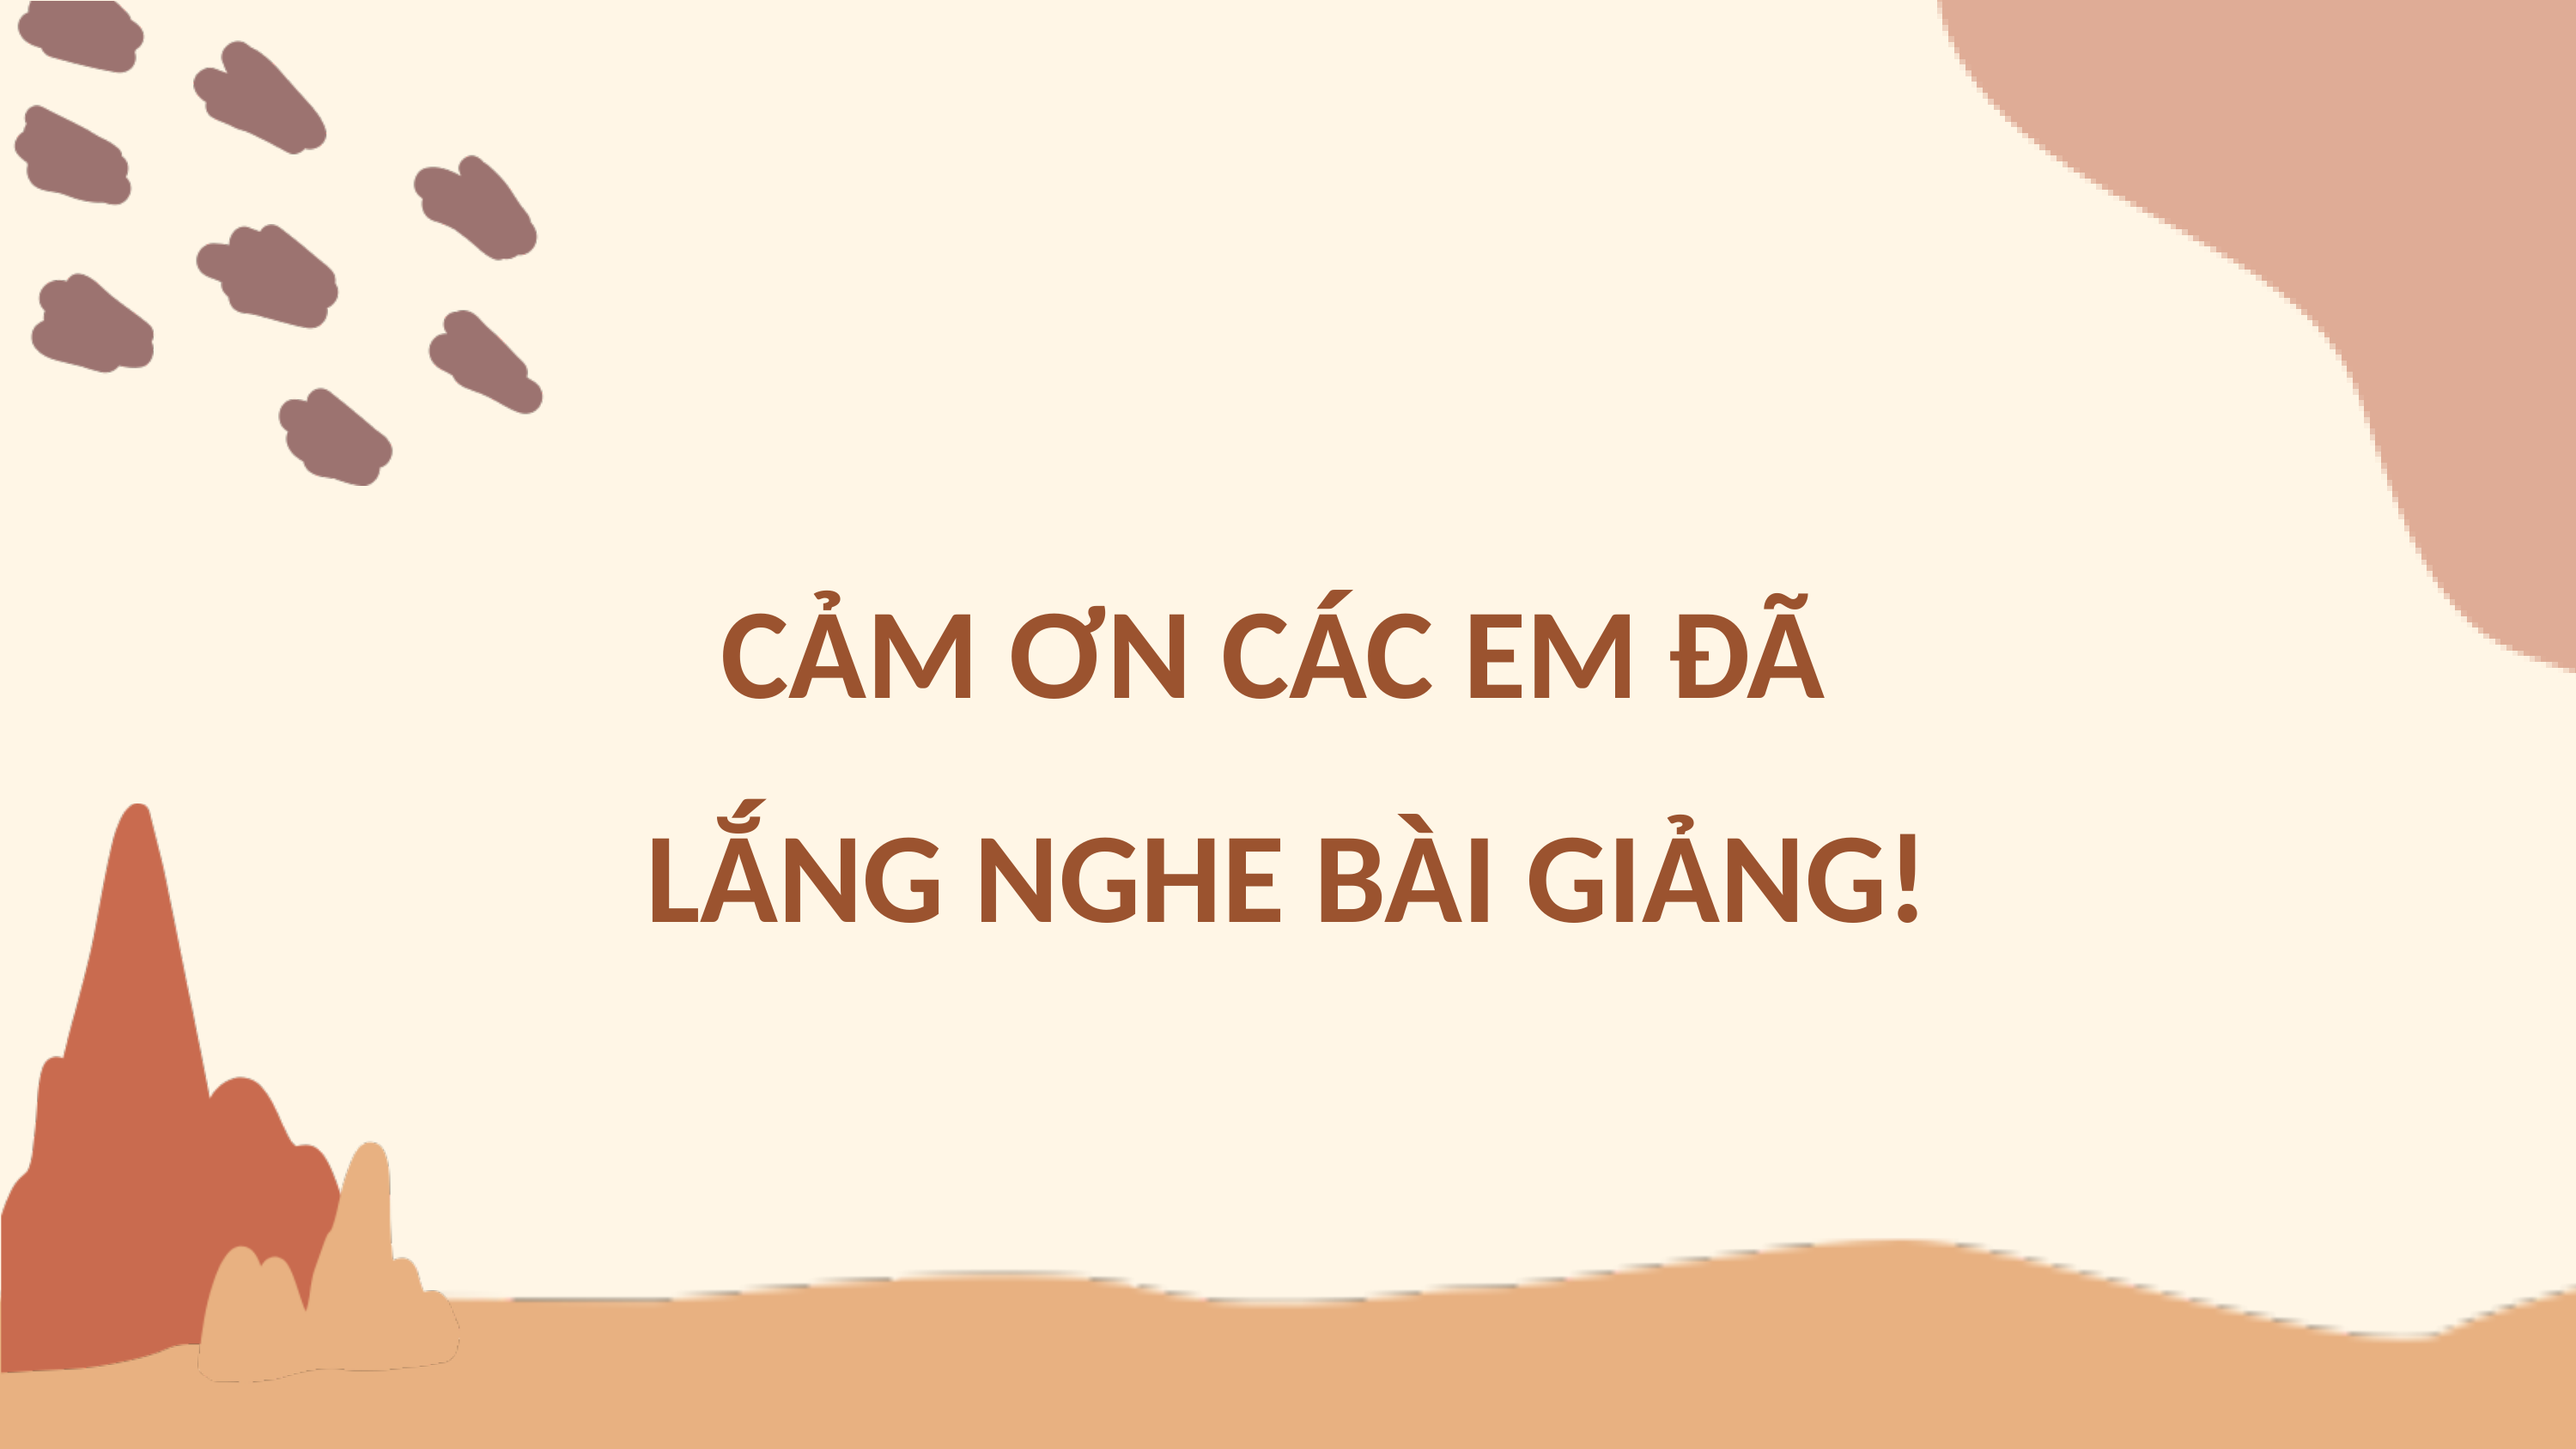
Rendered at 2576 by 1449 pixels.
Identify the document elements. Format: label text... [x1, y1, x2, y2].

picture [1926, 0, 2576, 682]
text_box CẢM ƠN CÁC EM ĐÃ LẮNG NGHE BÀI GIẢNG! [1400, 500, 2300, 949]
picture [1, 1, 545, 487]
text_box CẢM ƠN CÁC EM ĐÃ LẮNG NGHE BÀI GIẢNG! [276, 500, 1176, 949]
picture [0, 52, 2576, 1449]
